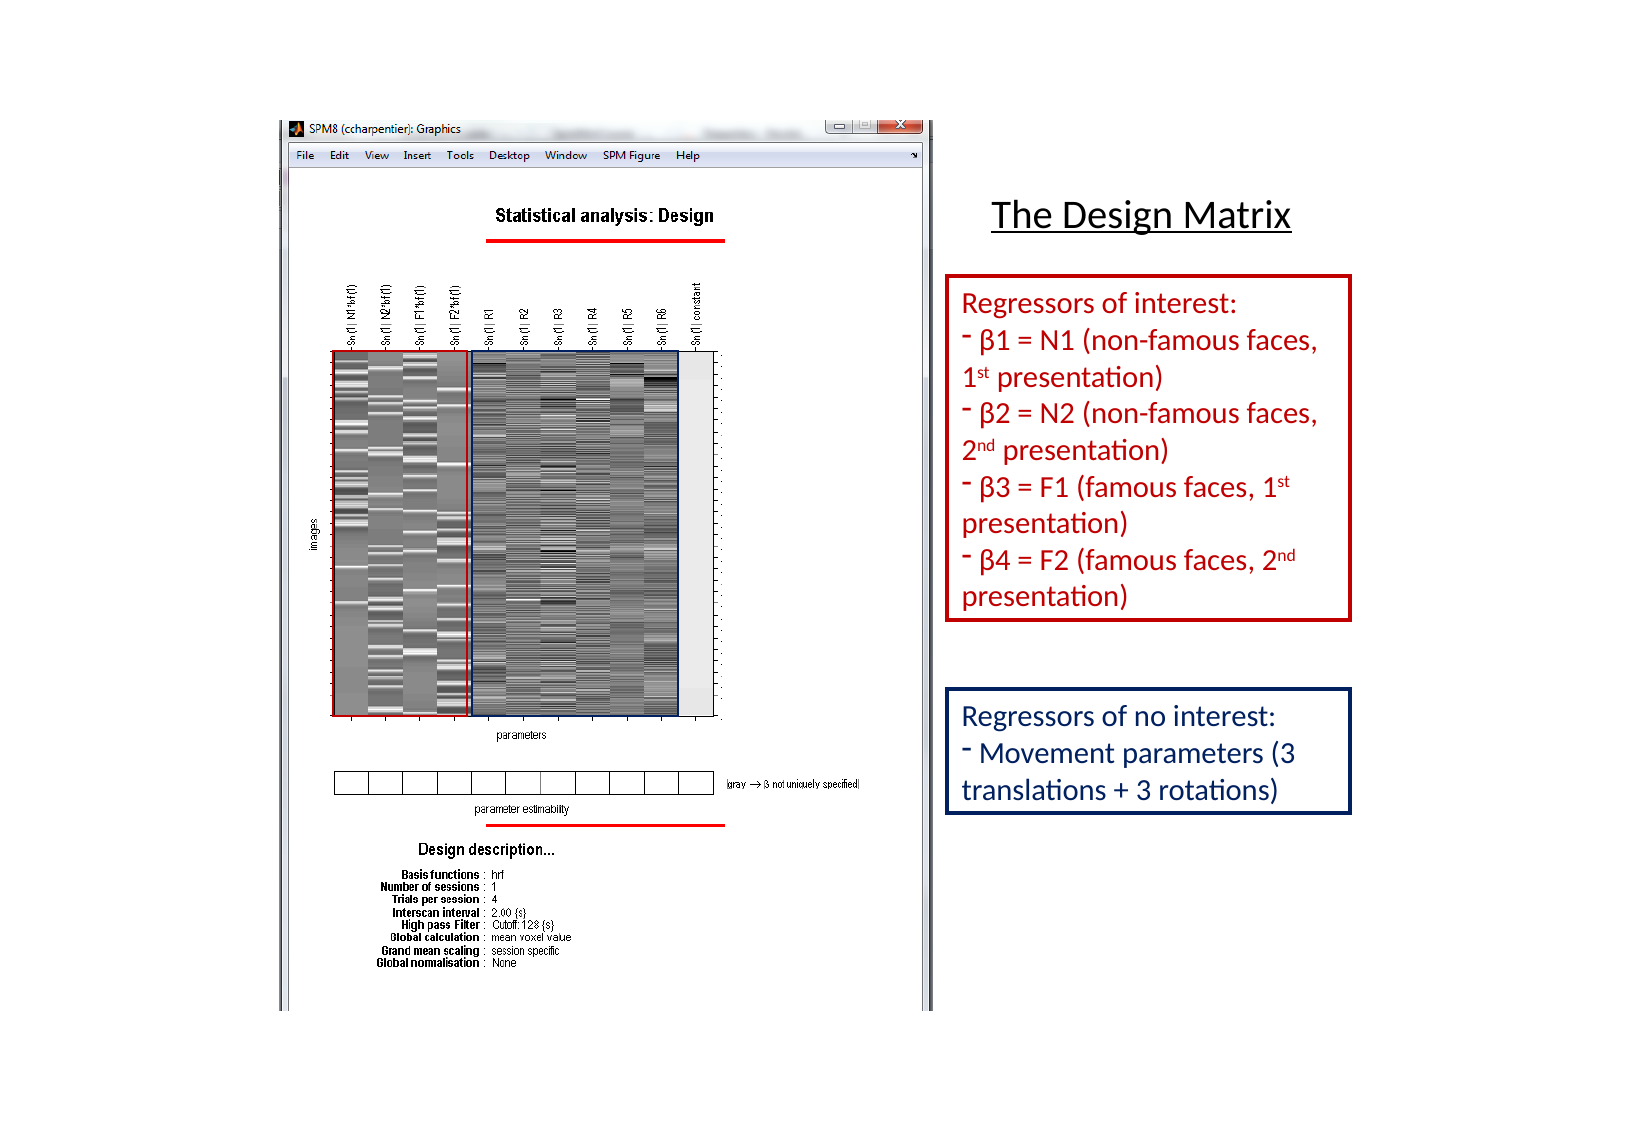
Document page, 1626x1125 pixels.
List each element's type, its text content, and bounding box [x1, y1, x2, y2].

picture [279, 120, 933, 1011]
text_box The Design Matrix [976, 180, 1307, 244]
text_box Regressors of no interest: Movement parameters (3 translations + 3 rotations) [946, 688, 1350, 814]
text_box Regressors of interest: β1 = N1 (non-famous faces, 1st presentation) β2 = N2 (non-famous faces, 2nd presentation) β3 = F1 (famous faces, 1st presentation) β4 = F2 (famous faces, 2nd presentation) [946, 276, 1350, 621]
